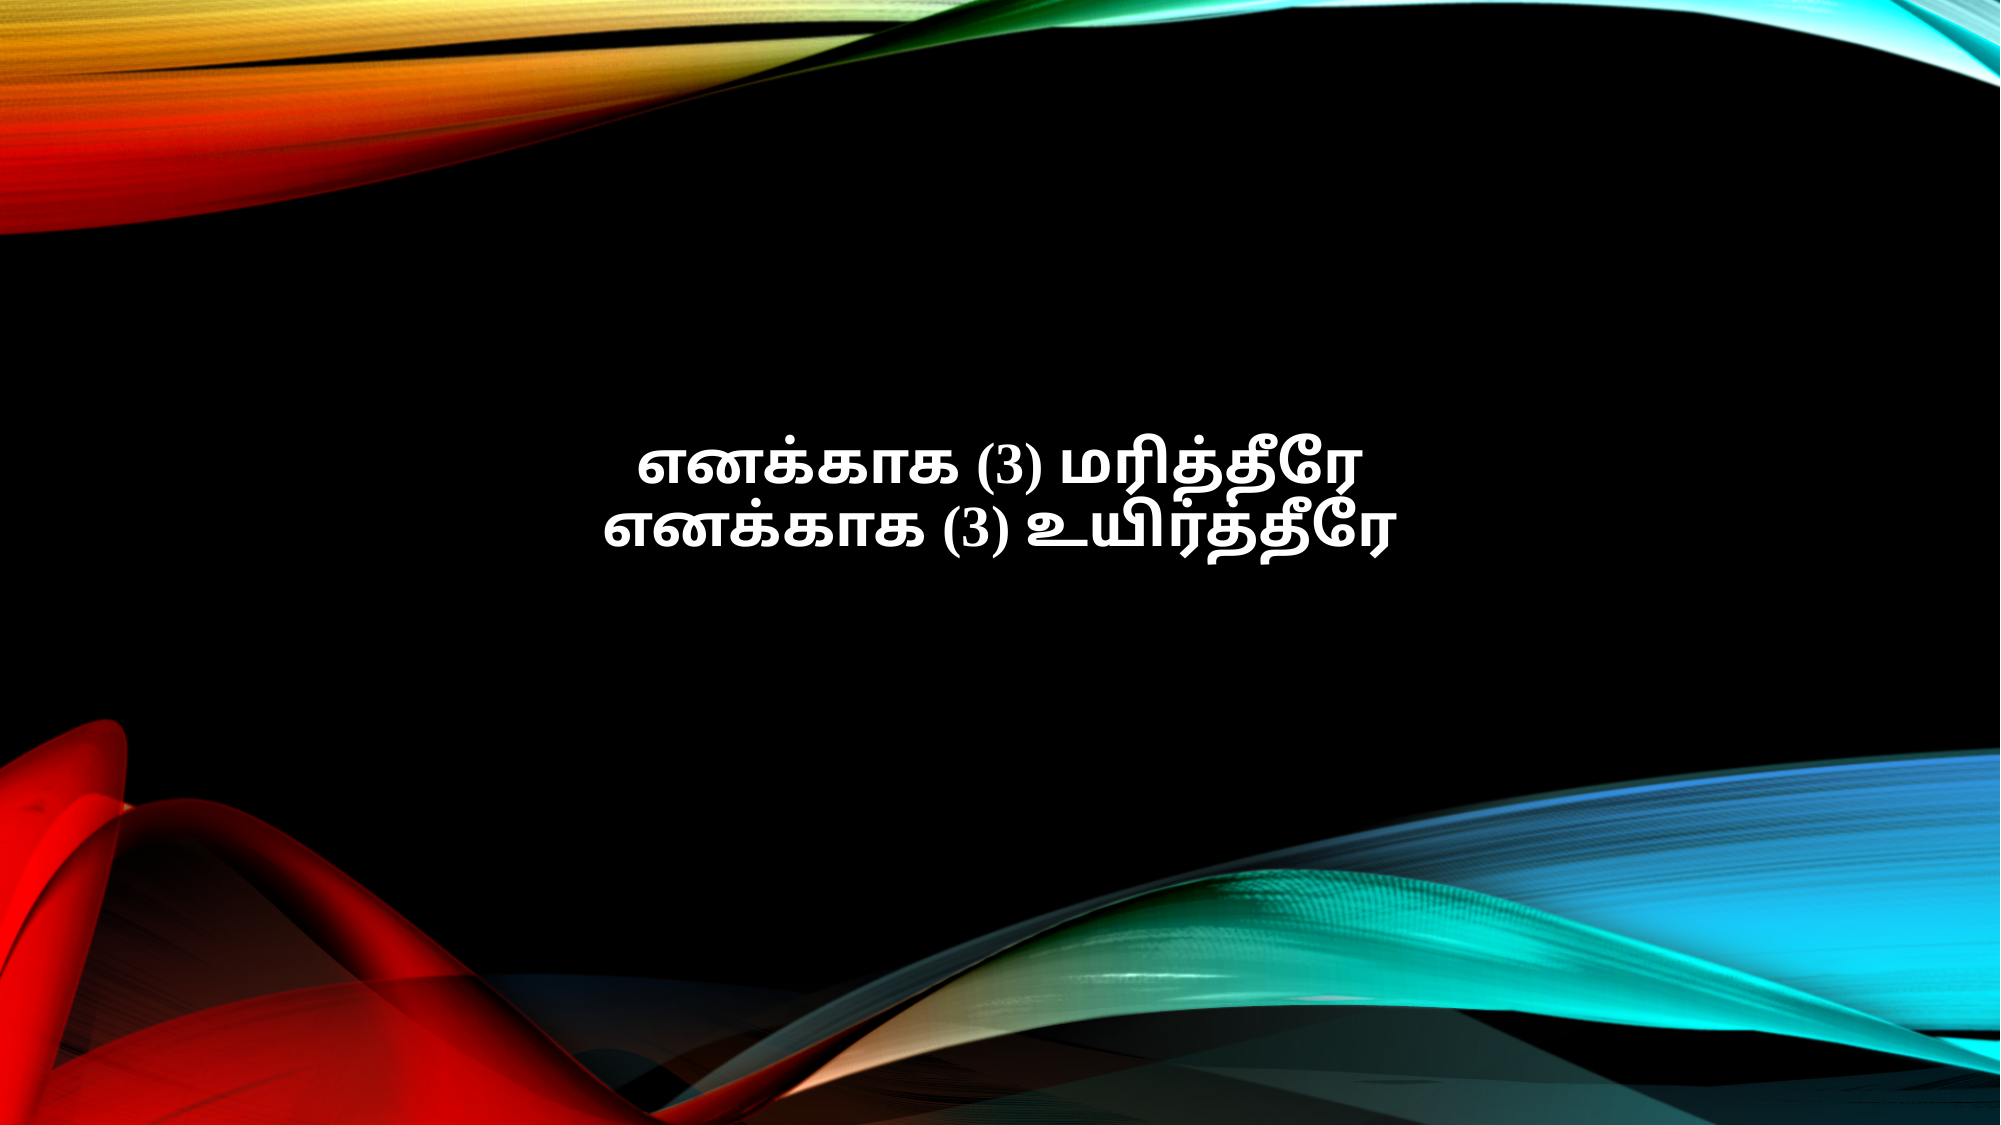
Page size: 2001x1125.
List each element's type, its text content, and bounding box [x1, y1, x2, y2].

subtitle எனக்காக (3) மரித்தீரே எனக்காக (3) உயிர்த்தீரே [0, 0, 2000, 1125]
